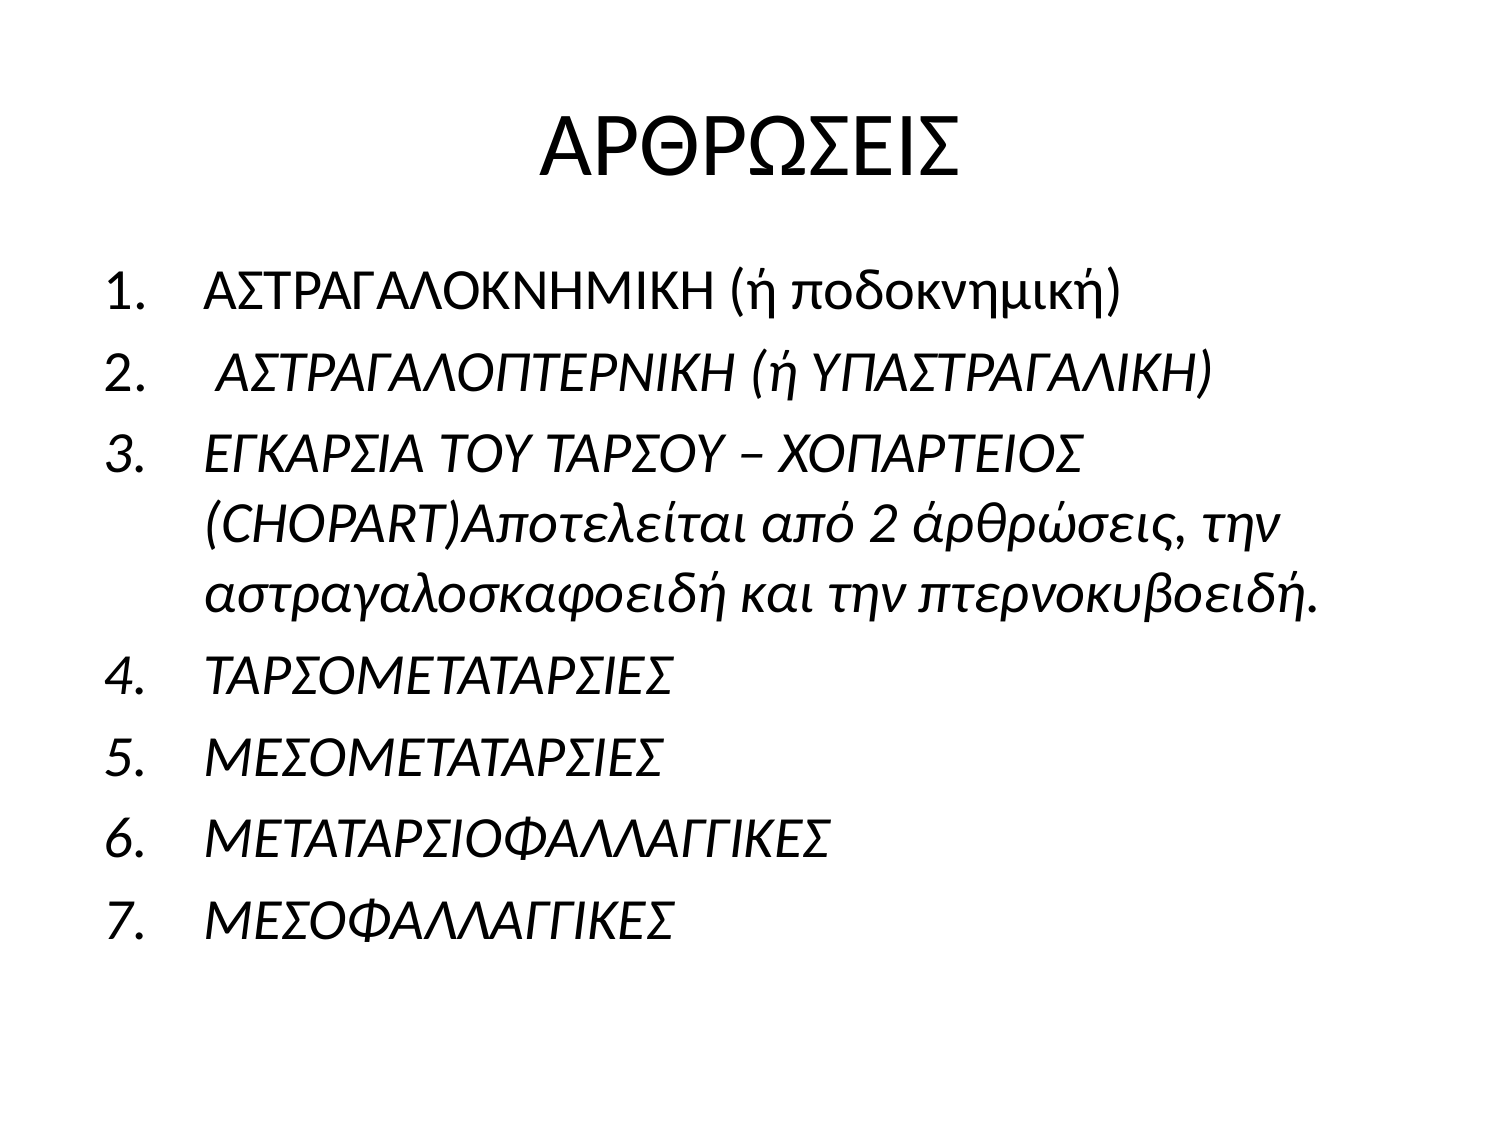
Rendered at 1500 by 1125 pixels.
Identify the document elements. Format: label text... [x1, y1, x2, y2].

list ΑΣΤΡΑΓΑΛΟΚΝΗΜΙΚΗ (ή ποδοκνημική) ΑΣΤΡΑΓΑΛΟΠΤΕΡΝΙΚΉ (ή ΥΠΑΣΤΡΑΓΑΛΙΚΉ) ΕΓΚΑΡΣΙΑ ΤΟΥ ΤΑΡΣΟΥ – ΧΟΠΑΡΤΕΙΟΣ (CHOPART)Αποτελείται από 2 άρθρώσεις, την αστραγαλοσκαφοειδή και την πτερνοκυβοειδή. ΤΑΡΣΟΜΕΤΑΤΑΡΣΙΕΣ ΜΕΣΟΜΕΤΑΤΑΡΣΙΕΣ ΜΕΤΑΤΑΡΣΙΟΦΑΛΛΑΓΓΙΚΕΣ ΜΕΣΟΦΑΛΛΑΓΓΙΚΕΣ [88, 243, 1425, 1083]
title ΑΡΘΡΩΣΕΙΣ [75, 45, 1425, 233]
